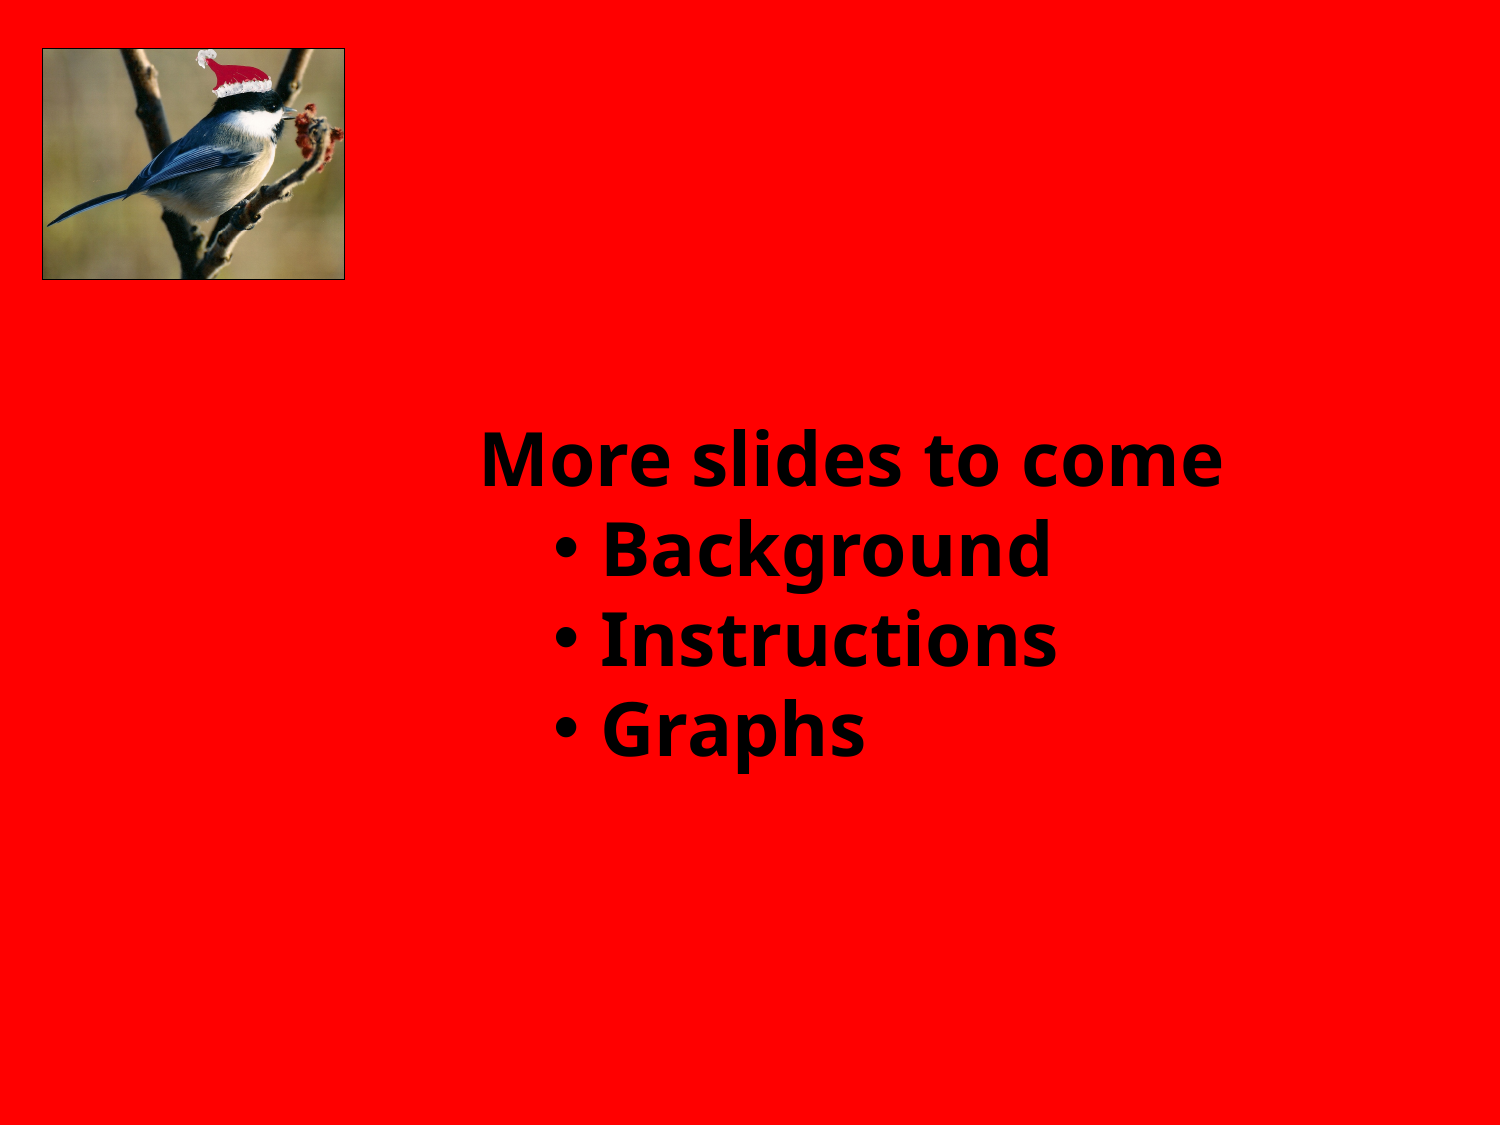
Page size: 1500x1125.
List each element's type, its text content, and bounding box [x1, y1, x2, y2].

text_box More slides to come Background Instructions Graphs [463, 403, 1305, 779]
picture [41, 47, 346, 280]
